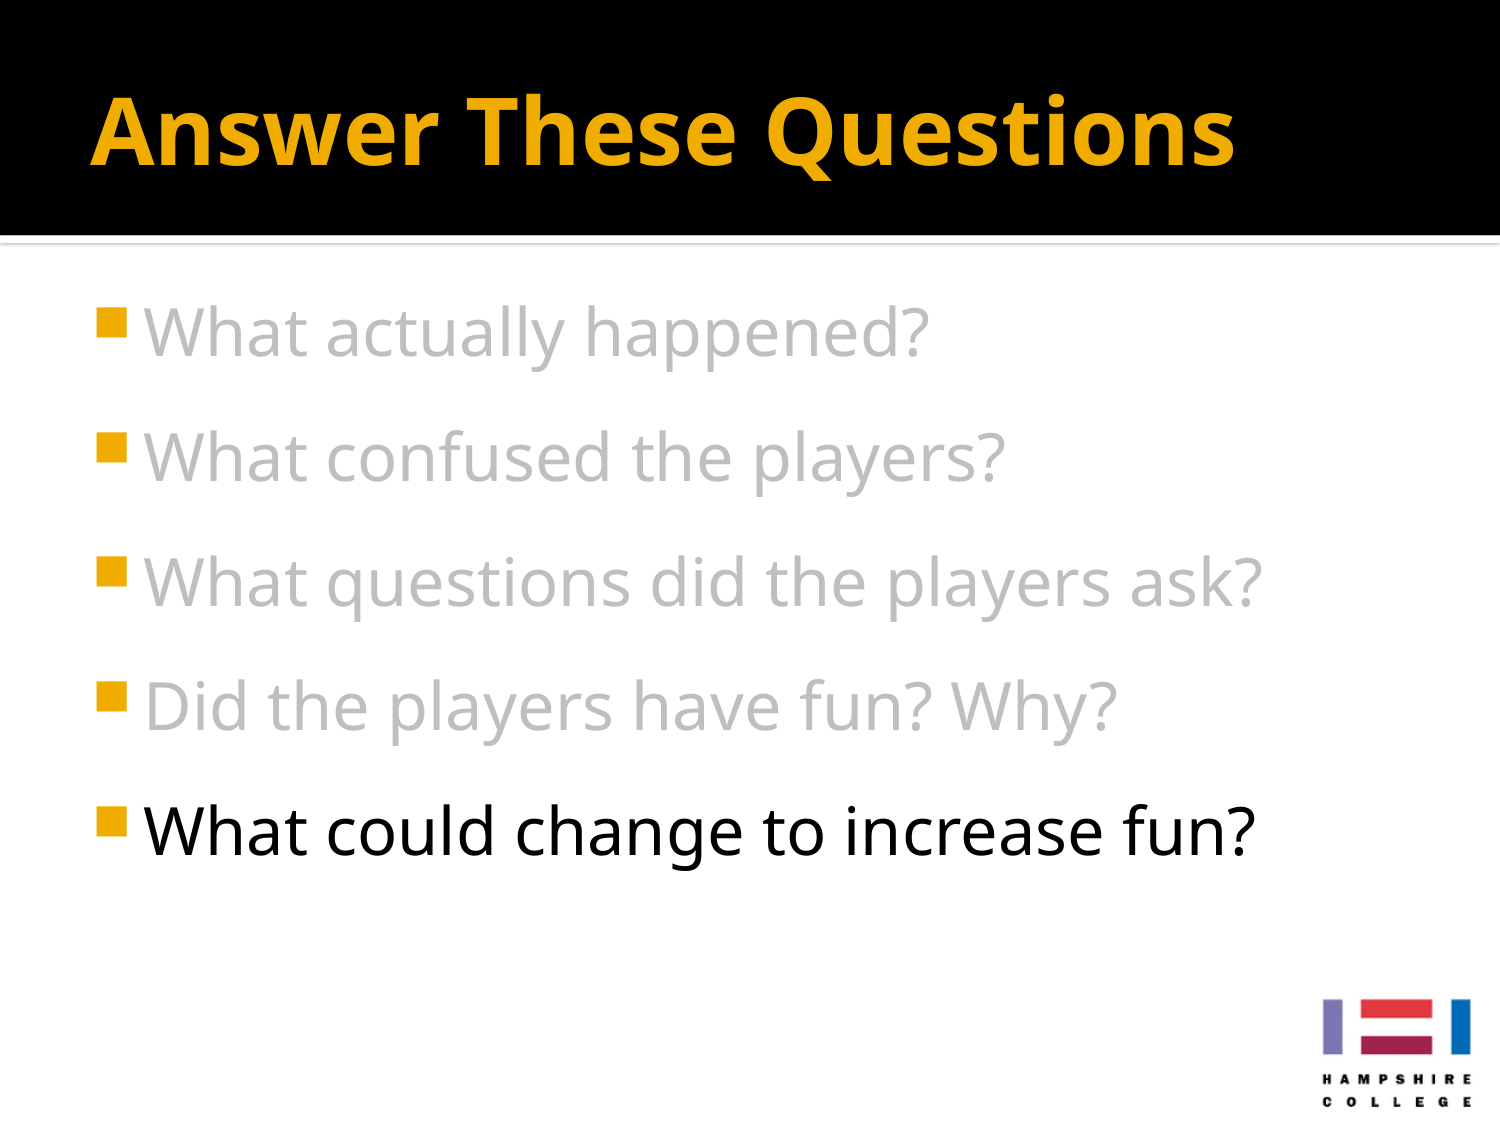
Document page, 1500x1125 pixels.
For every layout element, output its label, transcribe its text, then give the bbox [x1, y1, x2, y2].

picture [1299, 978, 1500, 1125]
list What actually happened? What confused the players? What questions did the players ask? Did the players have fun? Why? What could change to increase fun? [62, 275, 1388, 1088]
text_box Answer These Questions [74, 25, 1425, 231]
